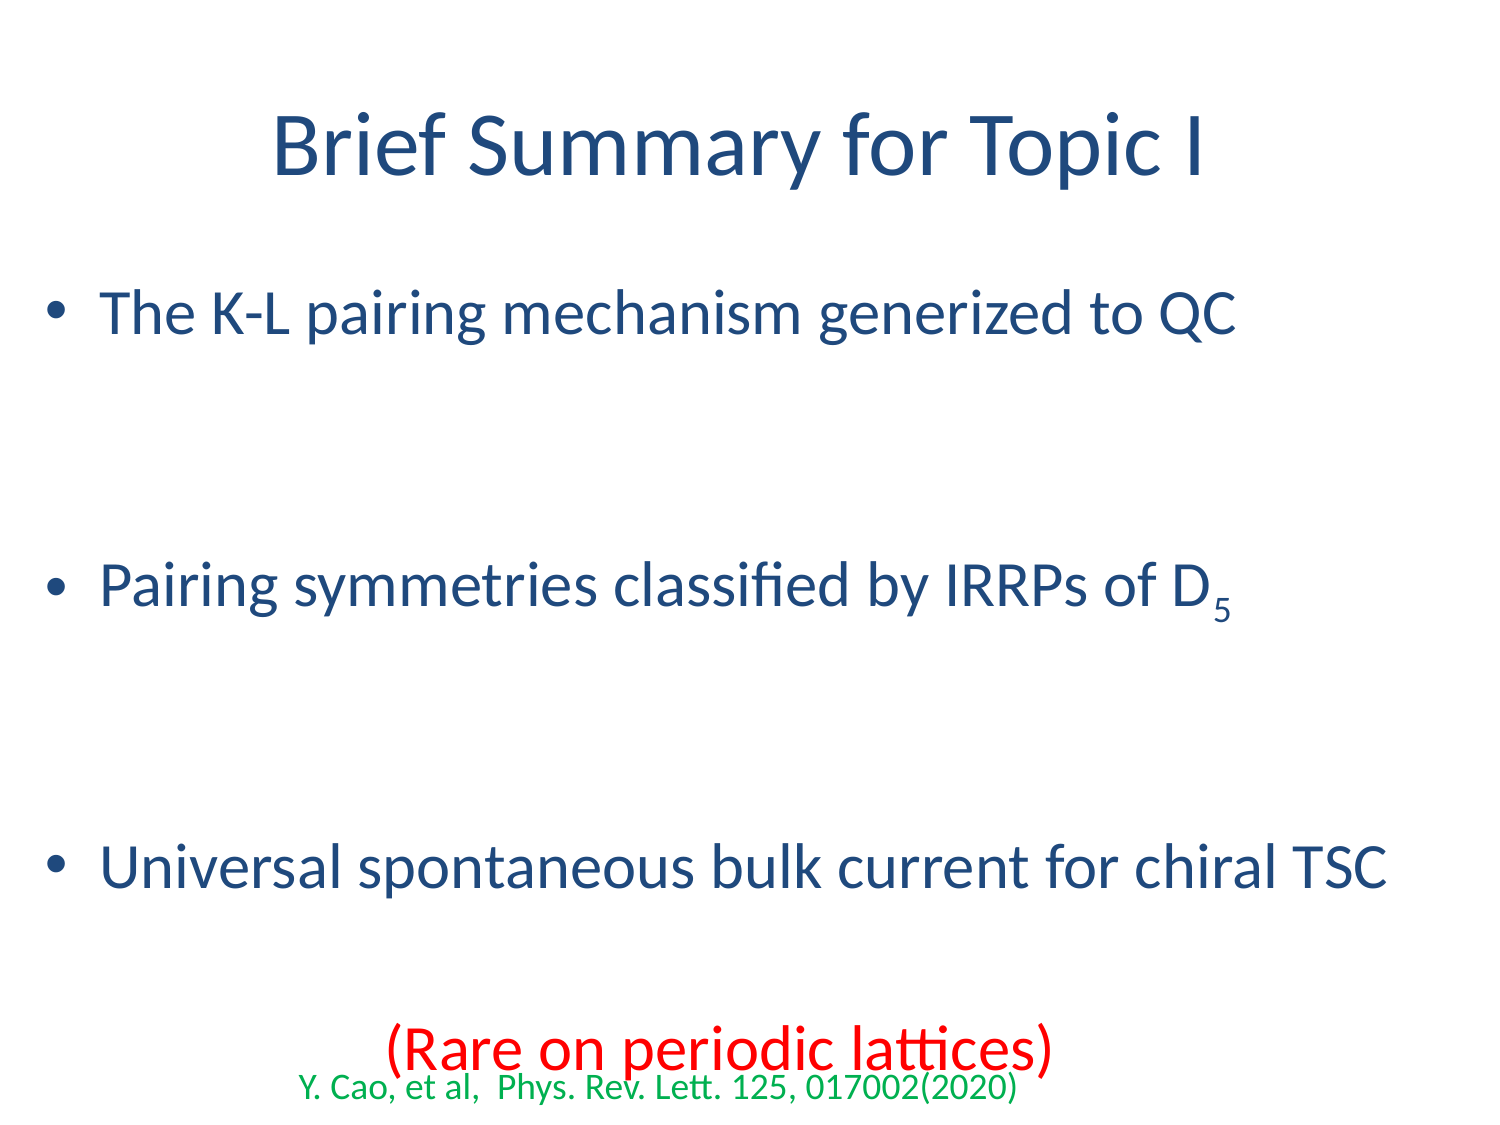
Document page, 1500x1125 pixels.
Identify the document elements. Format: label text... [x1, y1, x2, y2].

list The K-L pairing mechanism generized to QC Pairing symmetries classified by IRRPs of D5 Universal spontaneous bulk current for chiral TSC (Rare on periodic lattices) [29, 262, 1490, 1054]
title Brief Summary for Topic I [75, 45, 1425, 233]
text_box Y. Cao, et al, Phys. Rev. Lett. 125, 017002(2020) [3, 1054, 1500, 1115]
